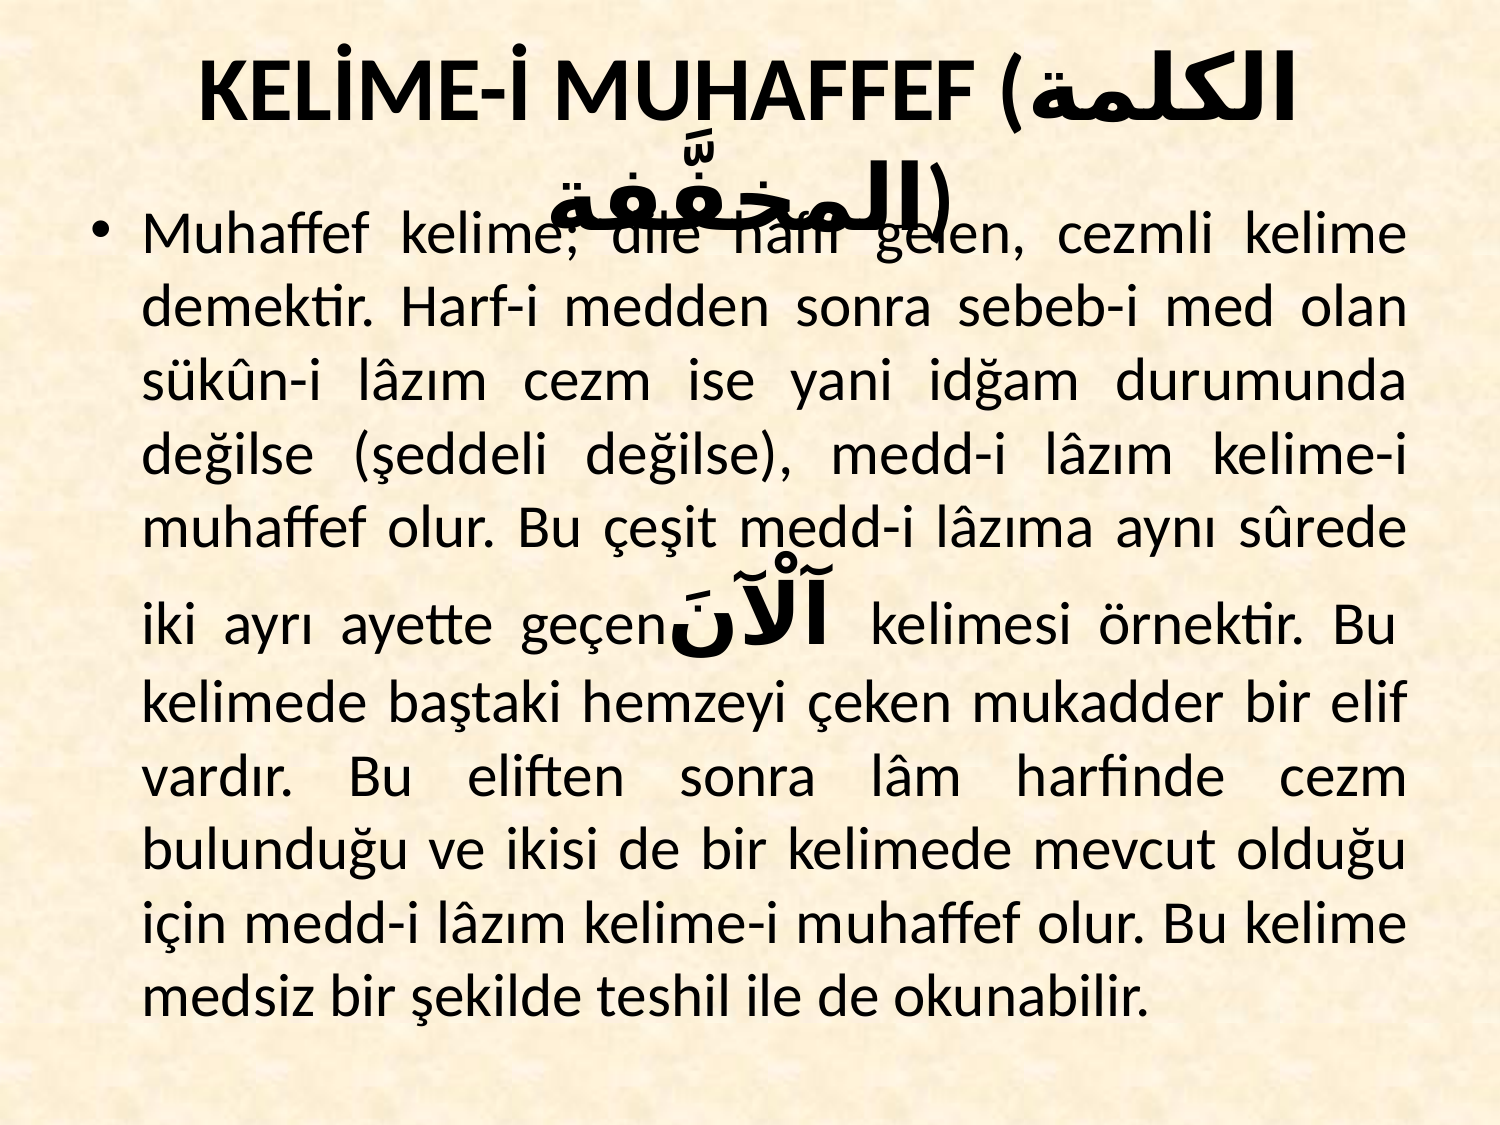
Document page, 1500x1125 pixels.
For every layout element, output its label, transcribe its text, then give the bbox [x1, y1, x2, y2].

picture [0, 0, 1500, 1125]
list Muhaffef kelime; dile hafif gelen, cezmli kelime demektir. Harf-i medden sonra sebeb-i med olan sükûn-i lâzım cezm ise yani idğam durumunda değilse (şeddeli değilse), medd-i lâzım kelime-i muhaffef olur. Bu çeşit medd-i lâzıma aynı sûrede iki ayrı ayette geçenآلْآنَ kelimesi örnektir. Bu kelimede baştaki hemzeyi çeken mukadder bir elif vardır. Bu eliften sonra lâm harfinde cezm bulunduğu ve ikisi de bir kelimede mevcut olduğu için medd-i lâzım kelime-i muhaffef olur. Bu kelime medsiz bir şekilde teshil ile de okunabilir. [75, 184, 1425, 1094]
title KELİME-İ MUHAFFEF (الكلمة المخفَّفة) [75, 45, 1425, 184]
